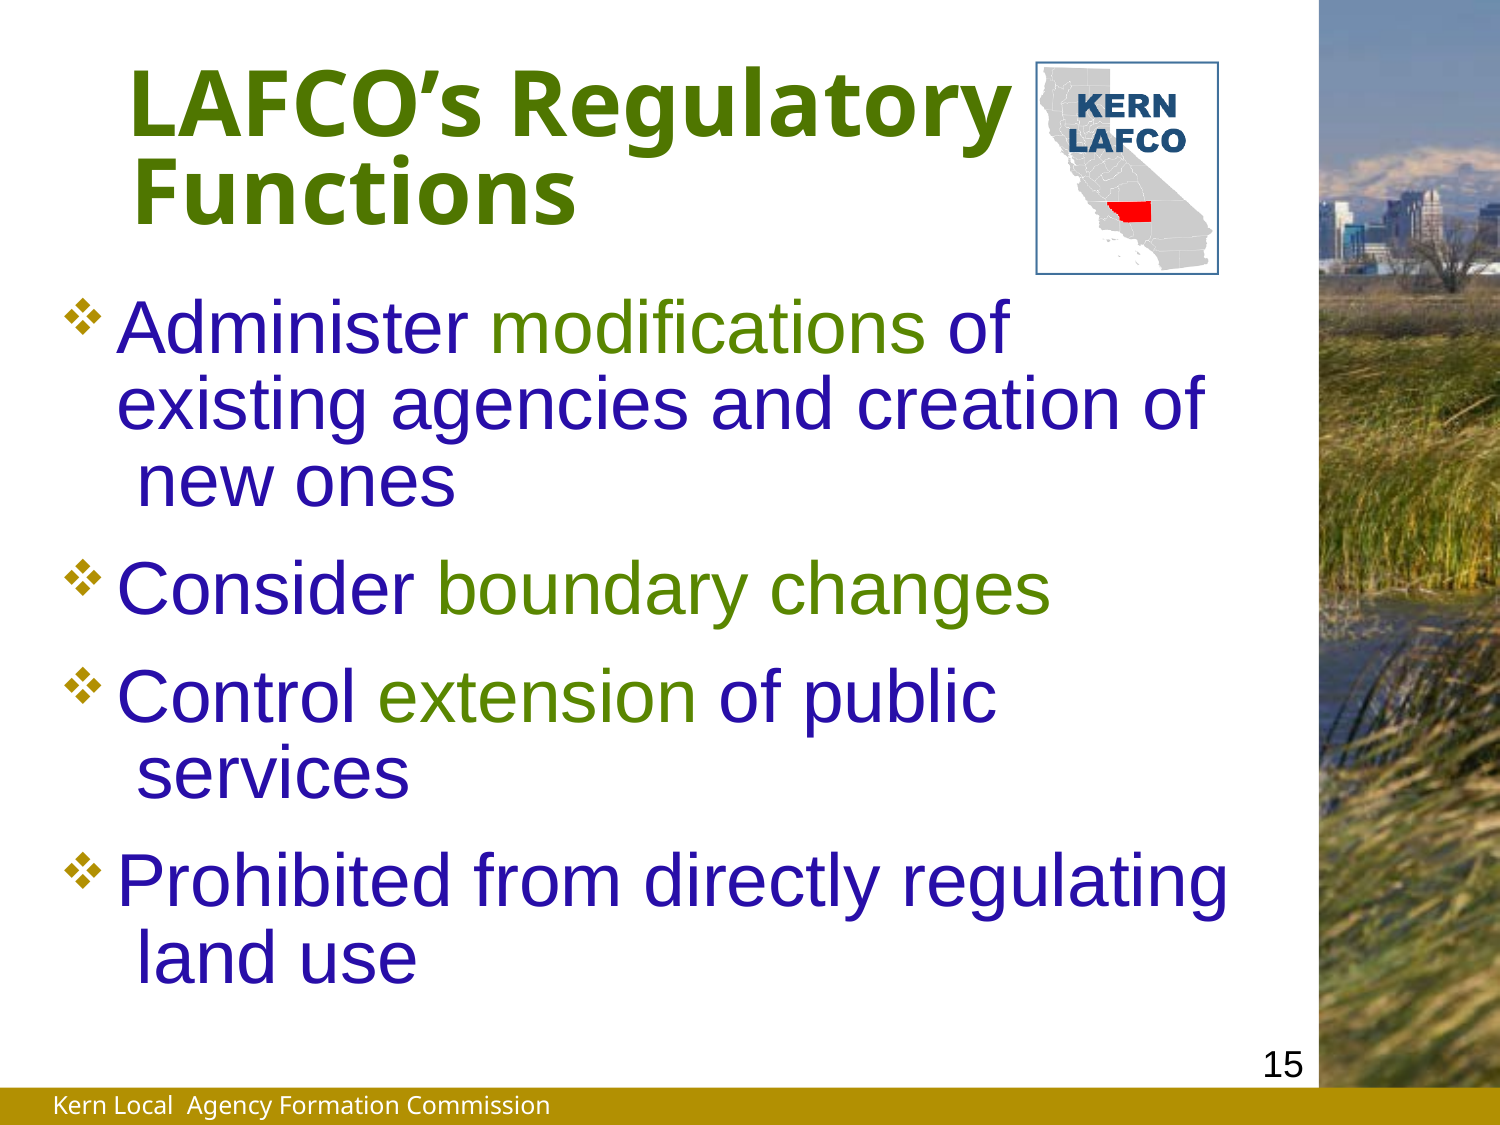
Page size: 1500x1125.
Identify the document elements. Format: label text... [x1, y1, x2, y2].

picture [1033, 58, 1221, 277]
footer Kern Local Agency Formation Commission [50, 1089, 695, 1125]
slide_number 15 [1252, 1041, 1309, 1125]
picture [1318, 0, 1500, 1087]
title LAFCO’s Regulatory Functions [0, 20, 1045, 255]
text_box Administer modifications of existing agencies and creation of new ones Consider boundary changes Control extension of public services Prohibited from directly regulating land use [57, 276, 1236, 999]
